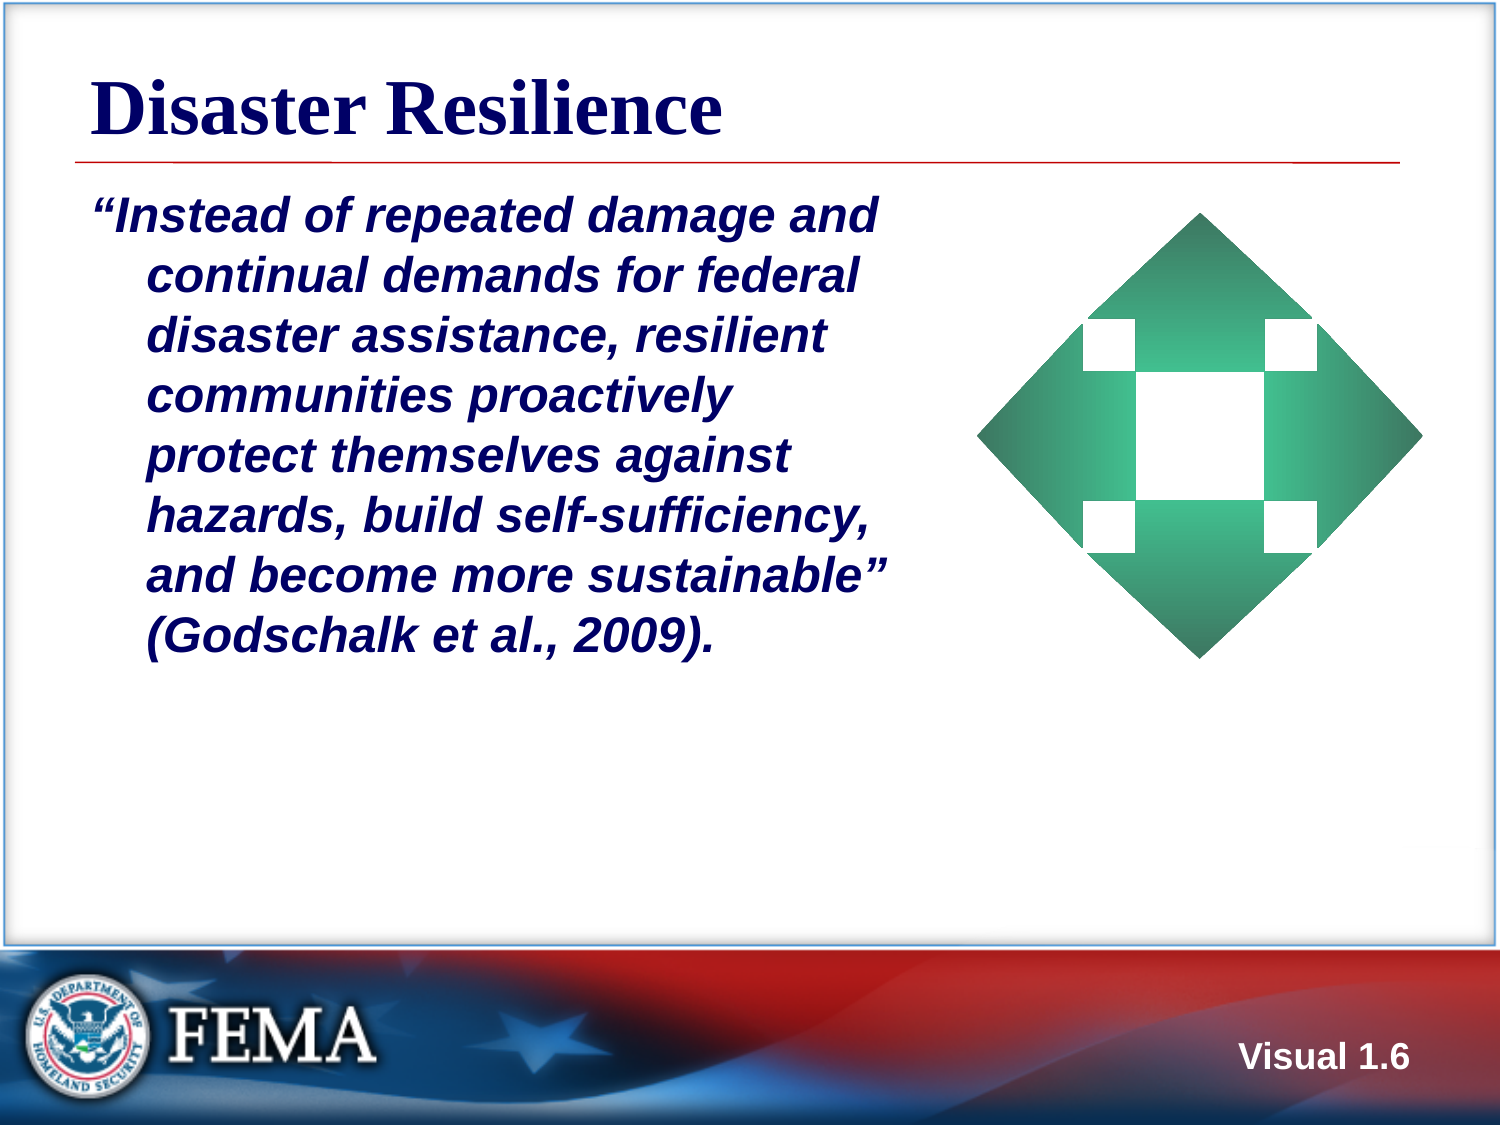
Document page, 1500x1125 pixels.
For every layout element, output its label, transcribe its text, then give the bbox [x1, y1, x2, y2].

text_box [976, 212, 1424, 660]
title Disaster Resilience [74, 49, 1426, 156]
list “Instead of repeated damage and continual demands for federal disaster assistance, resilient communities proactively protect themselves against hazards, build self-sufficiency, and become more sustainable” (Godschalk et al., 2009). [74, 175, 913, 913]
picture [0, 0, 1500, 1125]
